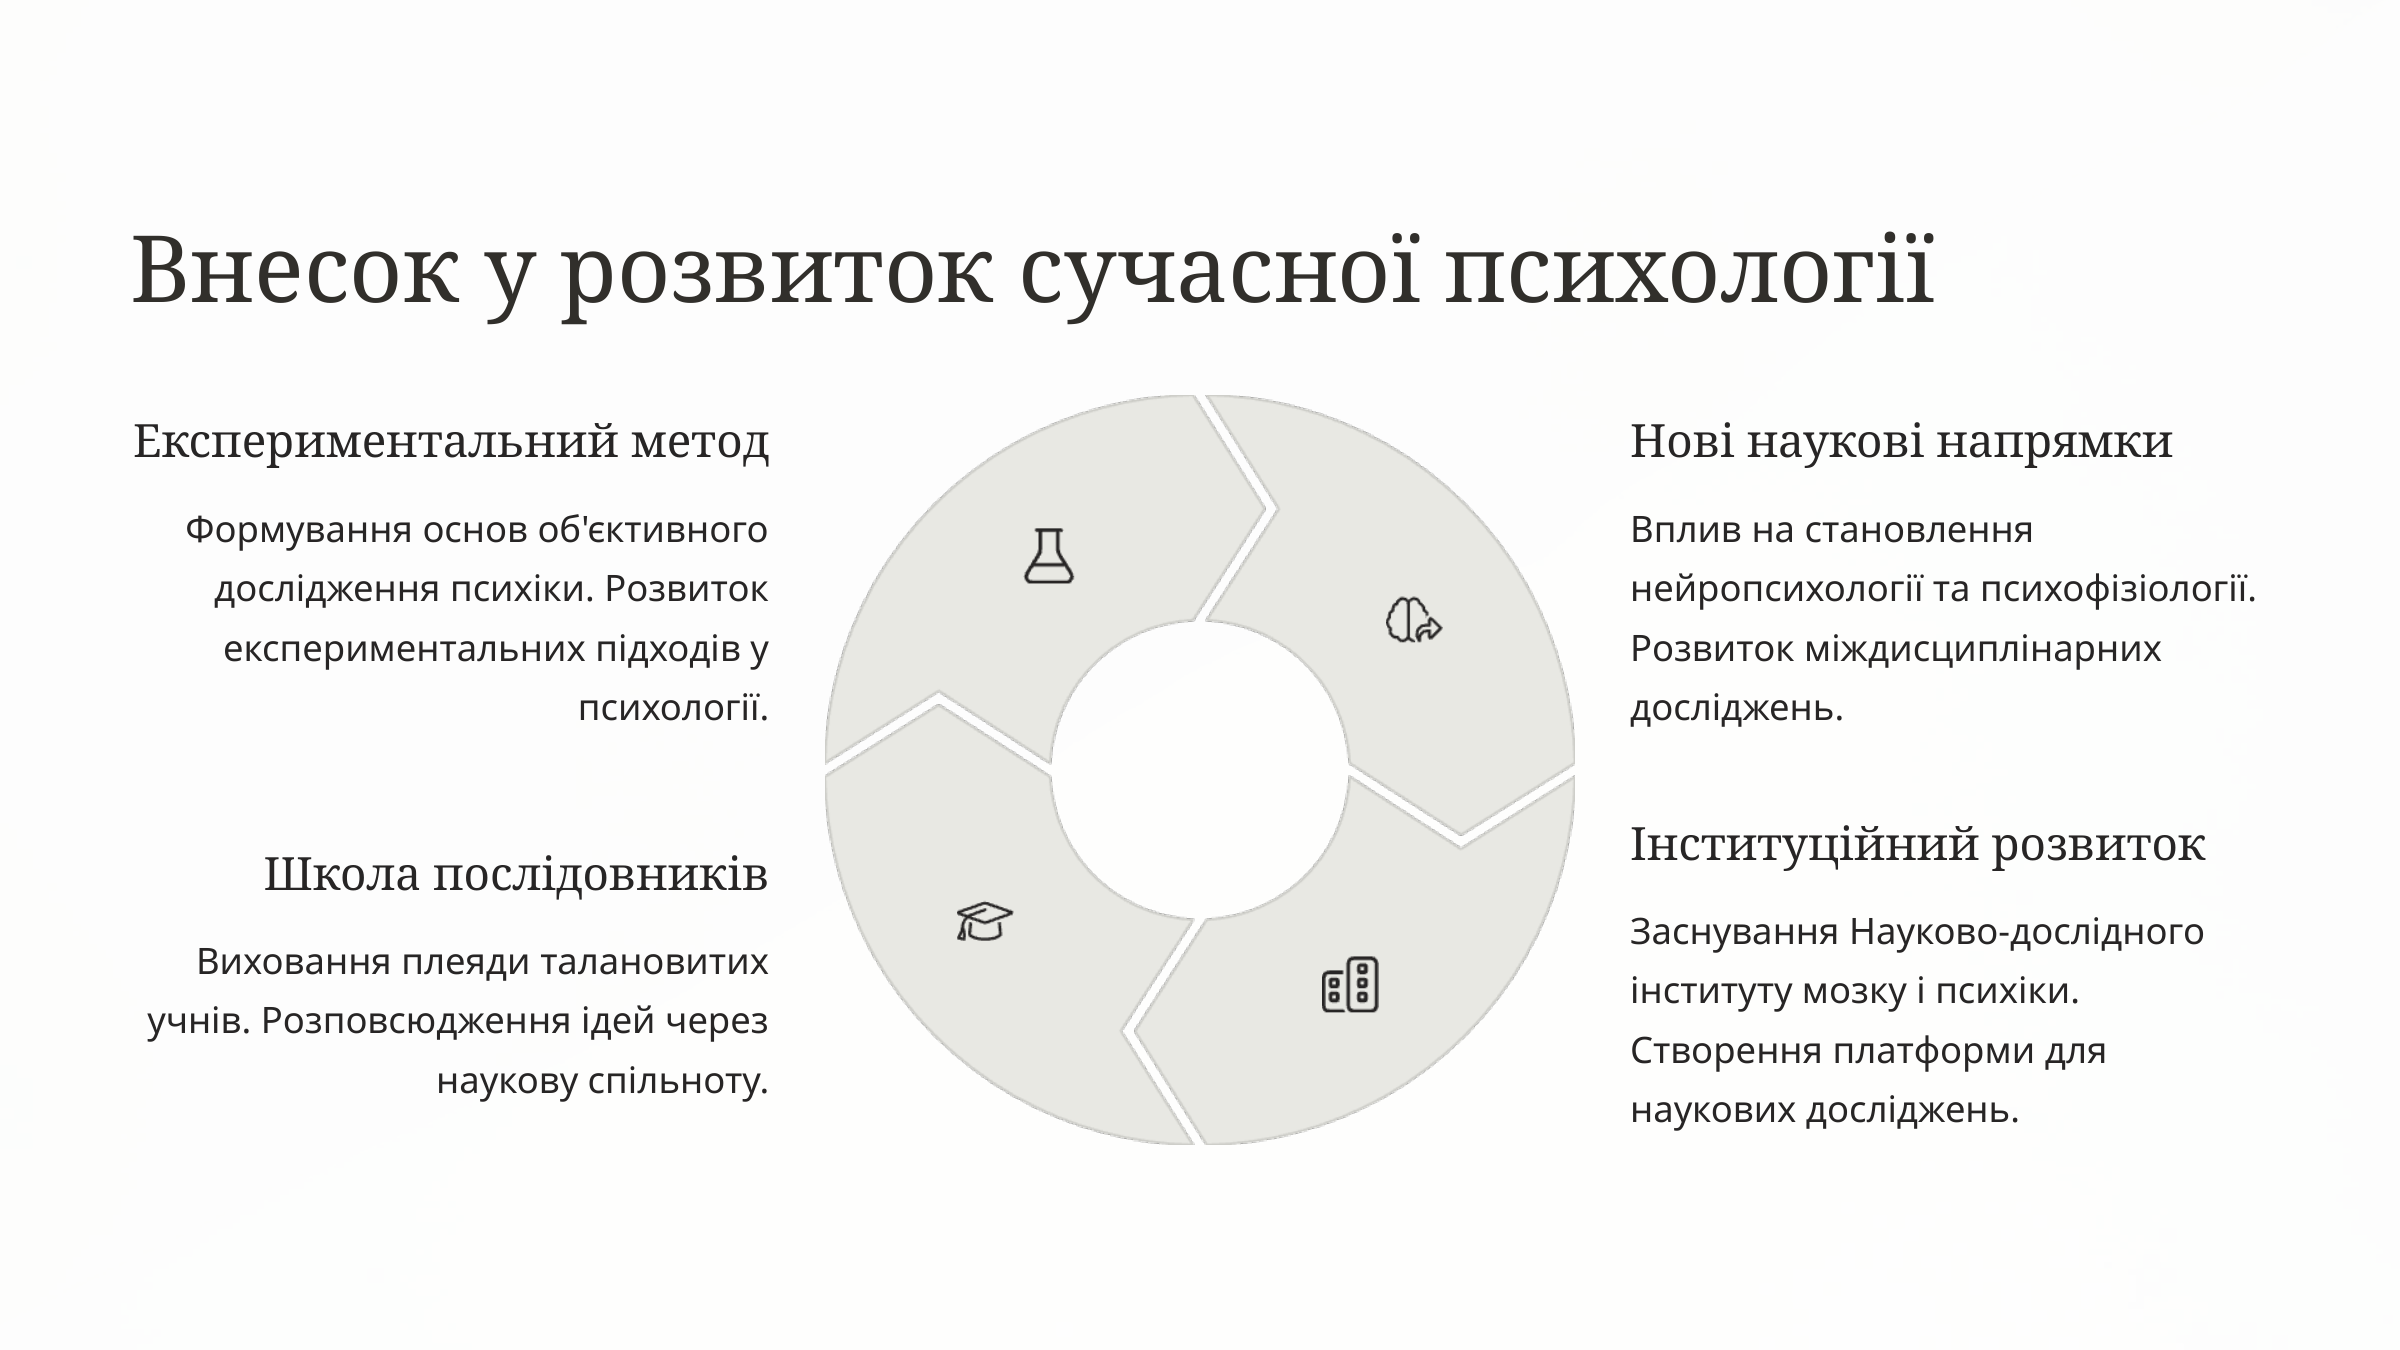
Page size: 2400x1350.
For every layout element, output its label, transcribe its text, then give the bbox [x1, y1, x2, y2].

text_box Інституційний розвиток [1630, 812, 2171, 871]
text_box Внесок у розвиток сучасної психології [130, 205, 1849, 322]
text_box Нові наукові напрямки [1630, 409, 2149, 468]
text_box Формування основ об'єктивного дослідження психіки. Розвиток експериментальних підходів у психології. [130, 490, 770, 729]
text_box Виховання плеяди талановитих учнів. Розповсюдження ідей через наукову спільноту. [130, 922, 770, 1101]
text_box Заснування Науково-дослідного інституту мозку і психіки. Створення платформи для наукових досліджень. [1630, 892, 2270, 1131]
text_box Вплив на становлення нейропсихології та психофізіології. Розвиток міждисциплінарних досліджень. [1630, 490, 2270, 729]
text_box Експериментальний метод [156, 409, 770, 468]
text_box Школа послідовників [285, 841, 770, 900]
picture [825, 395, 1575, 1145]
